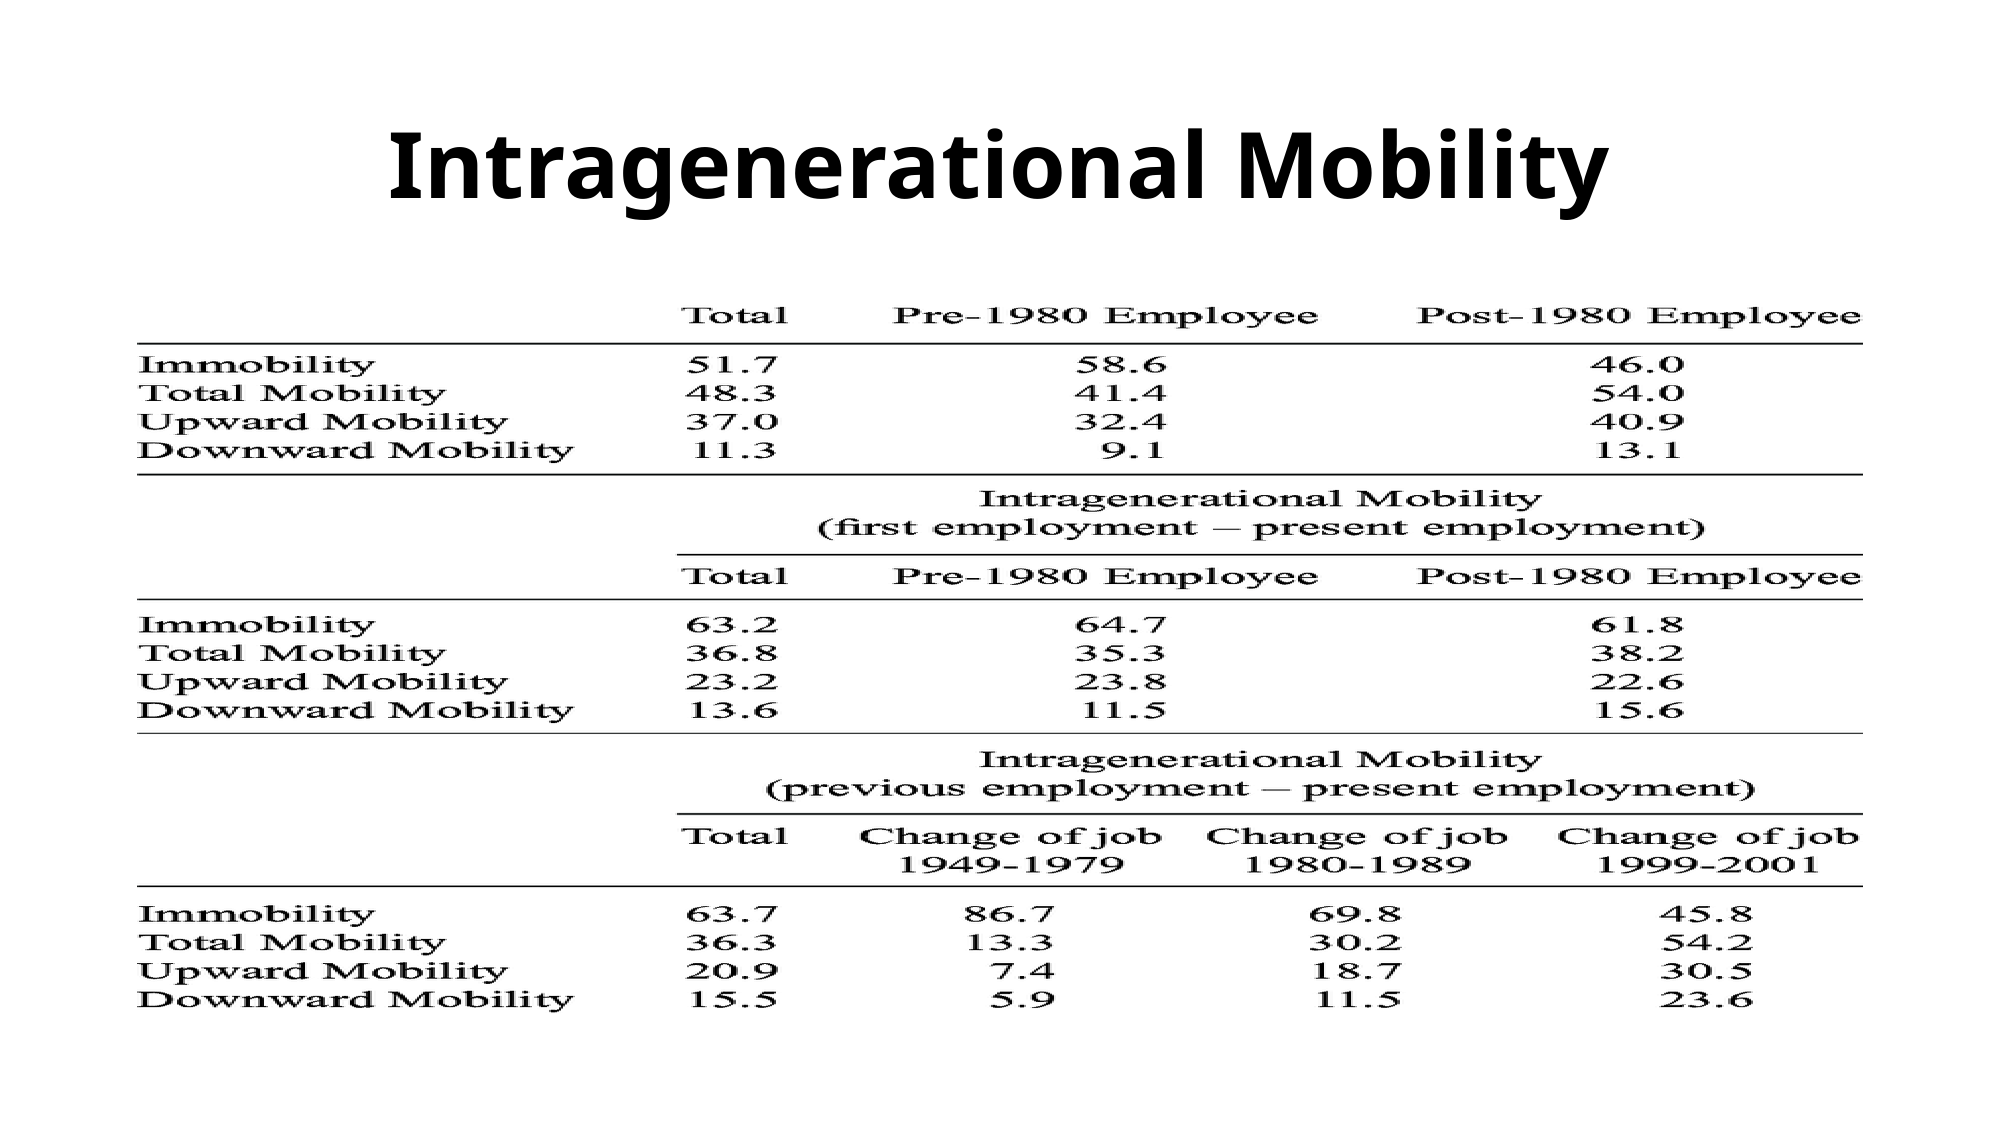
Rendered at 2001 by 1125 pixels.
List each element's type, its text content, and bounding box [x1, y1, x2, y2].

title Intragenerational Mobility [137, 59, 1863, 278]
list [137, 299, 1863, 1014]
